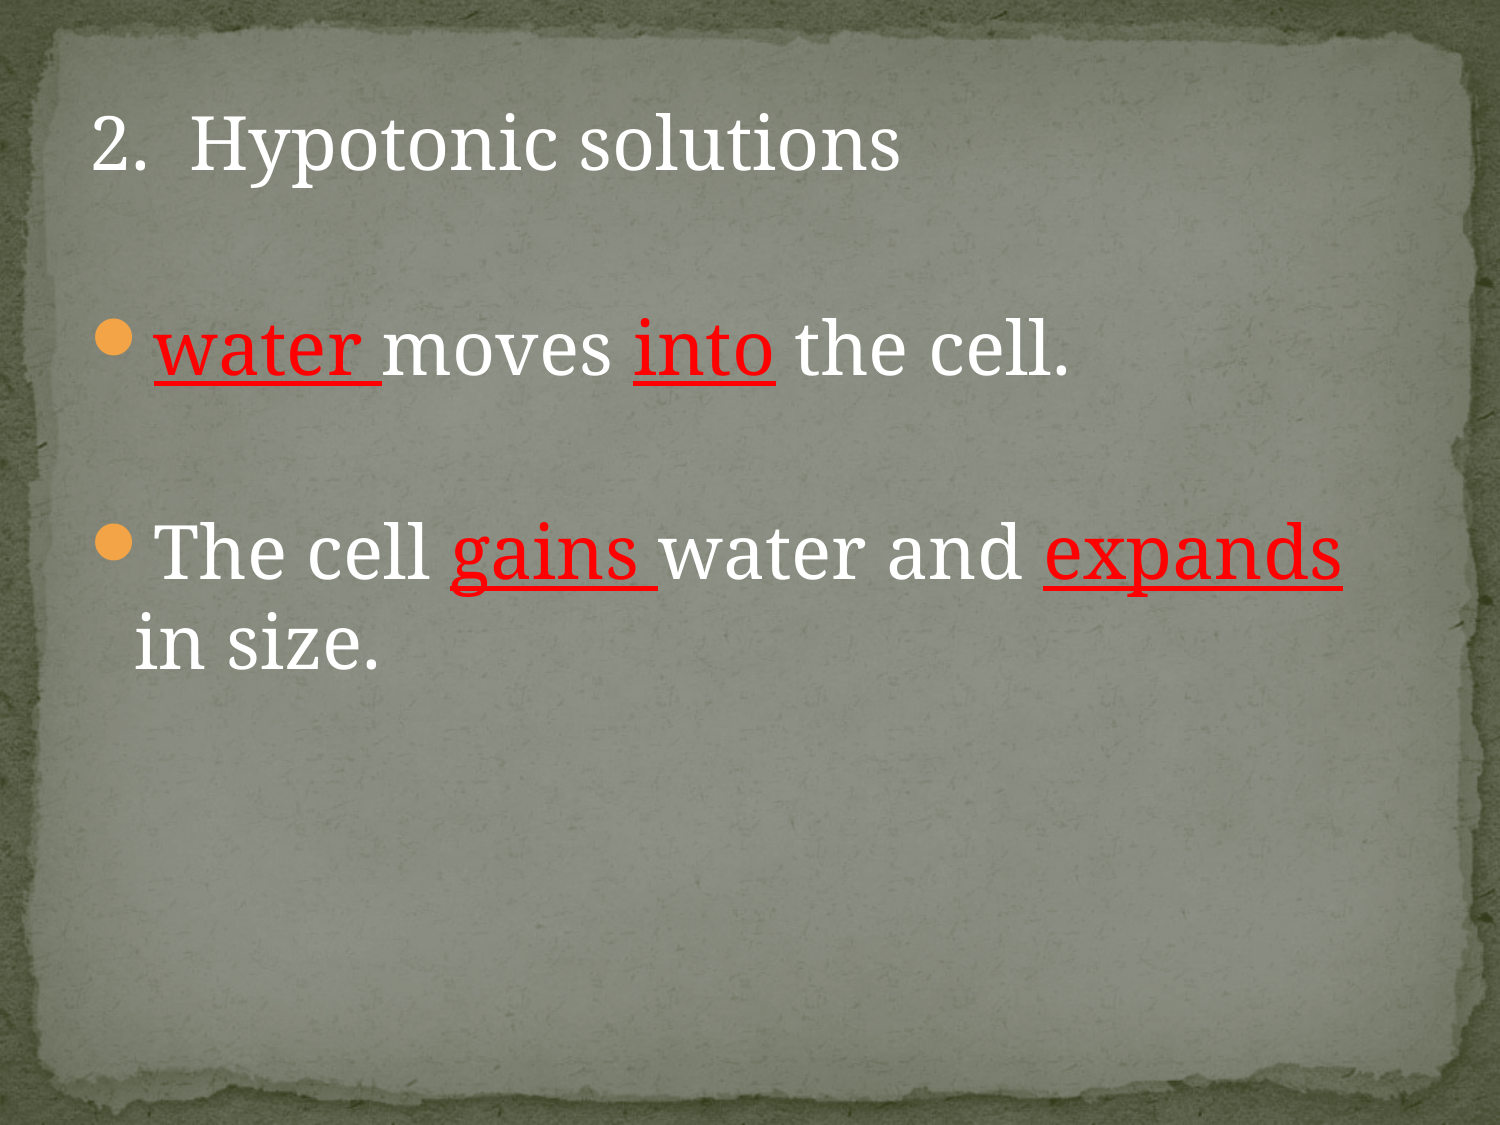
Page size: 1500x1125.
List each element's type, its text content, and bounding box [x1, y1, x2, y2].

list 2. Hypotonic solutions water moves into the cell. The cell gains water and expands in size. [75, 87, 1425, 625]
